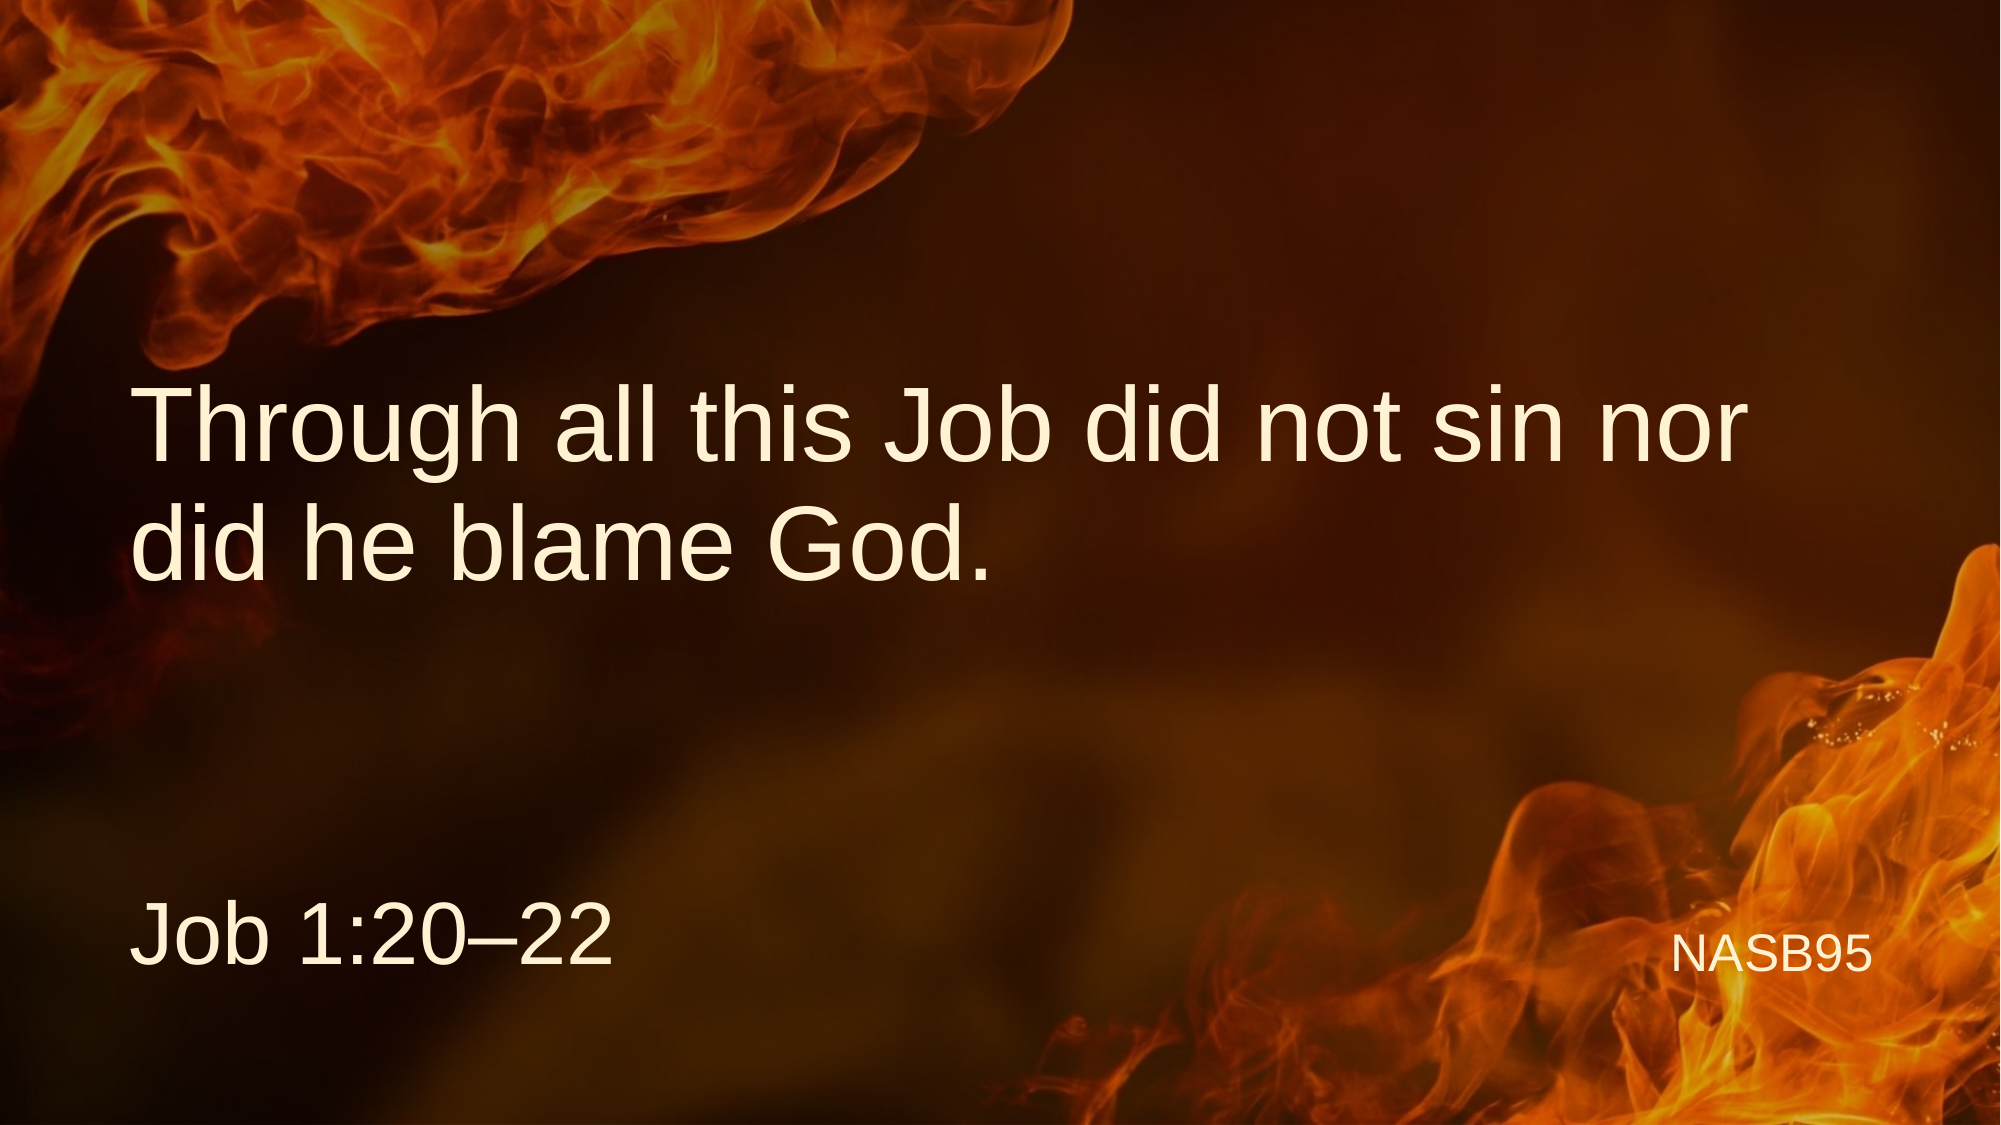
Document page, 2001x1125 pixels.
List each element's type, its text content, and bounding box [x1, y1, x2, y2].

list Through all this Job did not sin nor did he blame God. [114, 114, 1886, 855]
list NASB95 [1650, 915, 1889, 991]
picture [0, 0, 2001, 1125]
list Job 1:20–22 [114, 876, 1615, 991]
